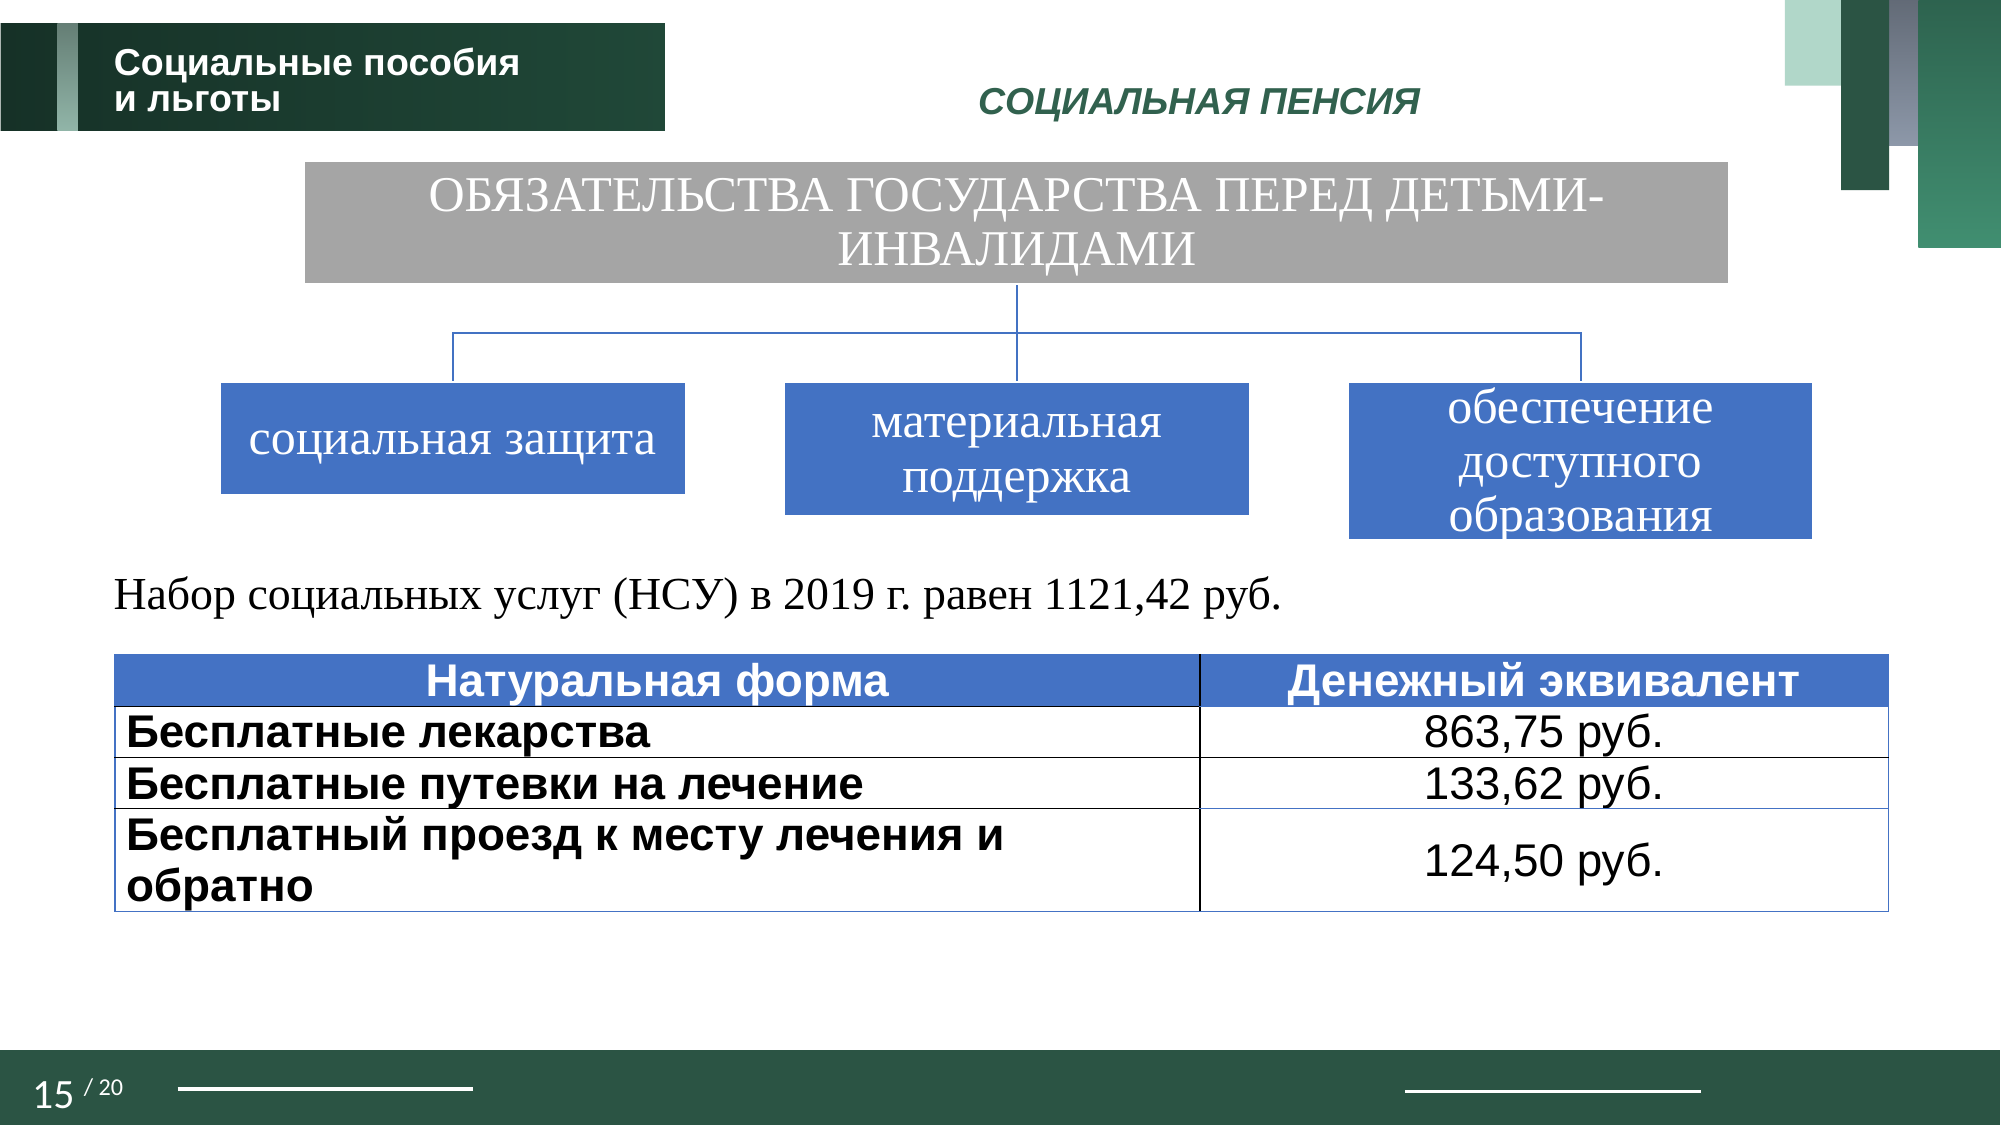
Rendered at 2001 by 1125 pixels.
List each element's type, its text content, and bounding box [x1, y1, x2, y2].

text_box Набор социальных услуг (НСУ) в 2019 г. равен 1121,42 руб. [98, 556, 1322, 627]
text_box СОЦИАЛЬНАЯ ПЕНСИЯ [960, 69, 1449, 131]
table_header Денежный эквивалент [1201, 656, 1888, 706]
table_cell Бесплатный проезд к месту лечения и обратно [116, 809, 1199, 911]
table_cell Бесплатные путевки на лечение [116, 758, 1199, 808]
table_cell 863,75 руб. [1201, 707, 1888, 757]
table_cell Бесплатные лекарства [116, 707, 1199, 757]
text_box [1784, 0, 2000, 249]
table_header Натуральная форма [116, 656, 1199, 706]
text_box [219, 160, 1814, 541]
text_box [0, 23, 666, 131]
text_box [0, 1049, 2000, 1125]
table_cell 133,62 руб. [1201, 758, 1888, 808]
table_cell 124,50 руб. [1201, 809, 1888, 911]
